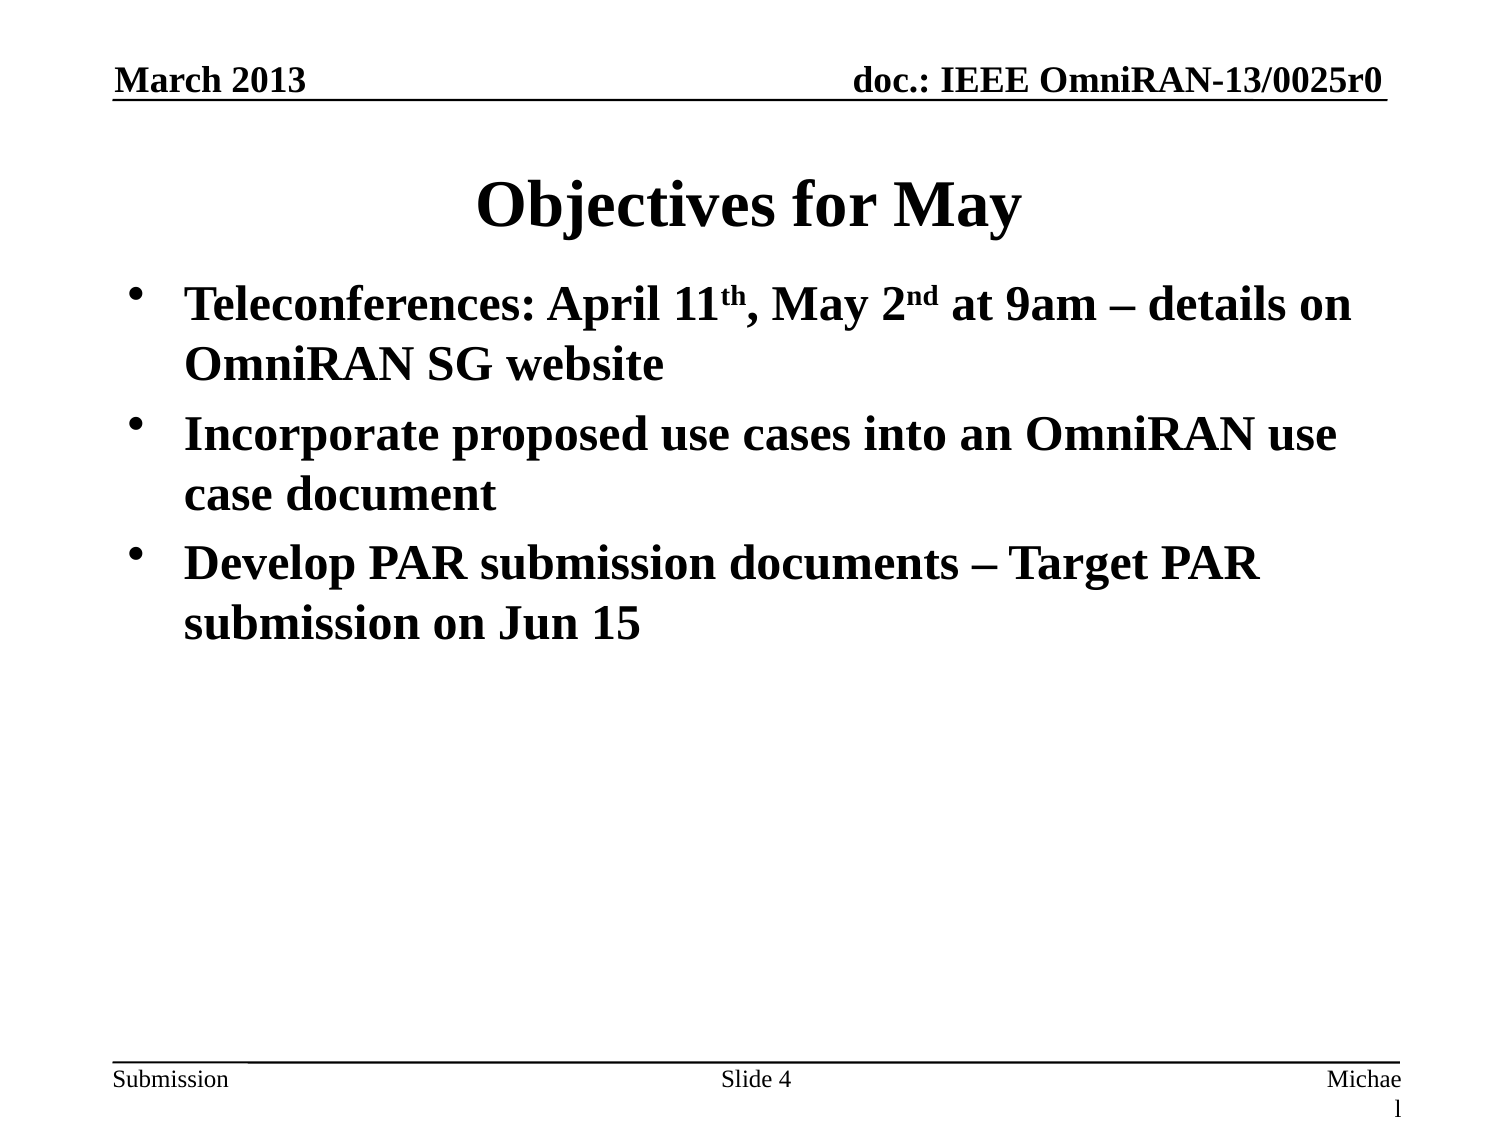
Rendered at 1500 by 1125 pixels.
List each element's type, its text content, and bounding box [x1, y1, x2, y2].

list Teleconferences: April 11th, May 2nd at 9am – details on OmniRAN SG website Incorporate proposed use cases into an OmniRAN use case document Develop PAR submission documents – Target PAR submission on Jun 15 [112, 262, 1388, 938]
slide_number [114, 54, 425, 100]
footer Michael Montemurro, Research in Motion [1325, 1062, 1402, 1093]
title Objectives for May [112, 112, 1388, 262]
slide_number Slide 4 [712, 1062, 800, 1093]
